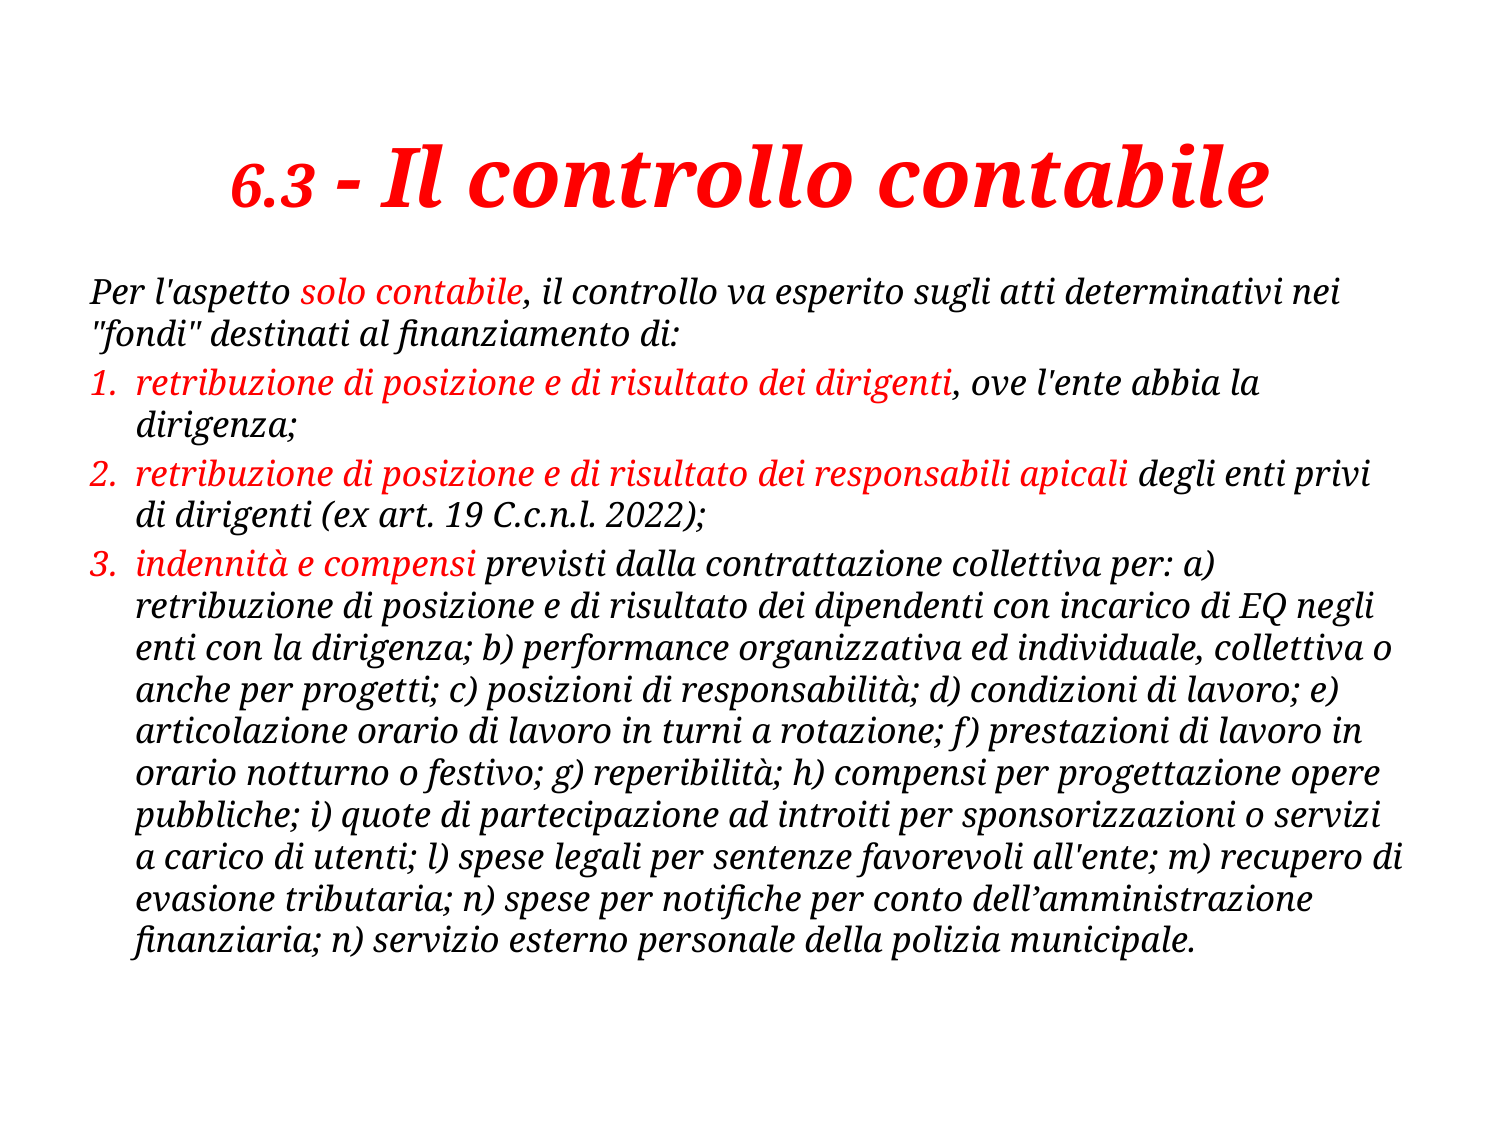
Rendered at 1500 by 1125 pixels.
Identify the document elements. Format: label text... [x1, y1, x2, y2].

list Per l'aspetto solo contabile, il controllo va esperito sugli atti determinativi nei "fondi" destinati al finanziamento di: retribuzione di posizione e di risultato dei dirigenti, ove l'ente abbia la dirigenza; retribuzione di posizione e di risultato dei responsabili apicali degli enti privi di dirigenti (ex art. 19 C.c.n.l. 2022); indennità e compensi previsti dalla contrattazione collettiva per: a) retribuzione di posizione e di risultato dei dipendenti con incarico di EQ negli enti con la dirigenza; b) performance organizzativa ed individuale, collettiva o anche per progetti; c) posizioni di responsabilità; d) condizioni di lavoro; e) articolazione orario di lavoro in turni a rotazione; f) prestazioni di lavoro in orario notturno o festivo; g) reperibilità; h) compensi per progettazione opere pubbliche; i) quote di partecipazione ad introiti per sponsorizzazioni o servizi a carico di utenti; l) spese legali per sentenze favorevoli all'ente; m) recupero di evasione tributaria; n) spese per notifiche per conto dell’amministrazione finanziaria; n) servizio esterno personale della polizia municipale. [75, 262, 1425, 1005]
title 6.3 - Il controllo contabile [75, 45, 1425, 233]
